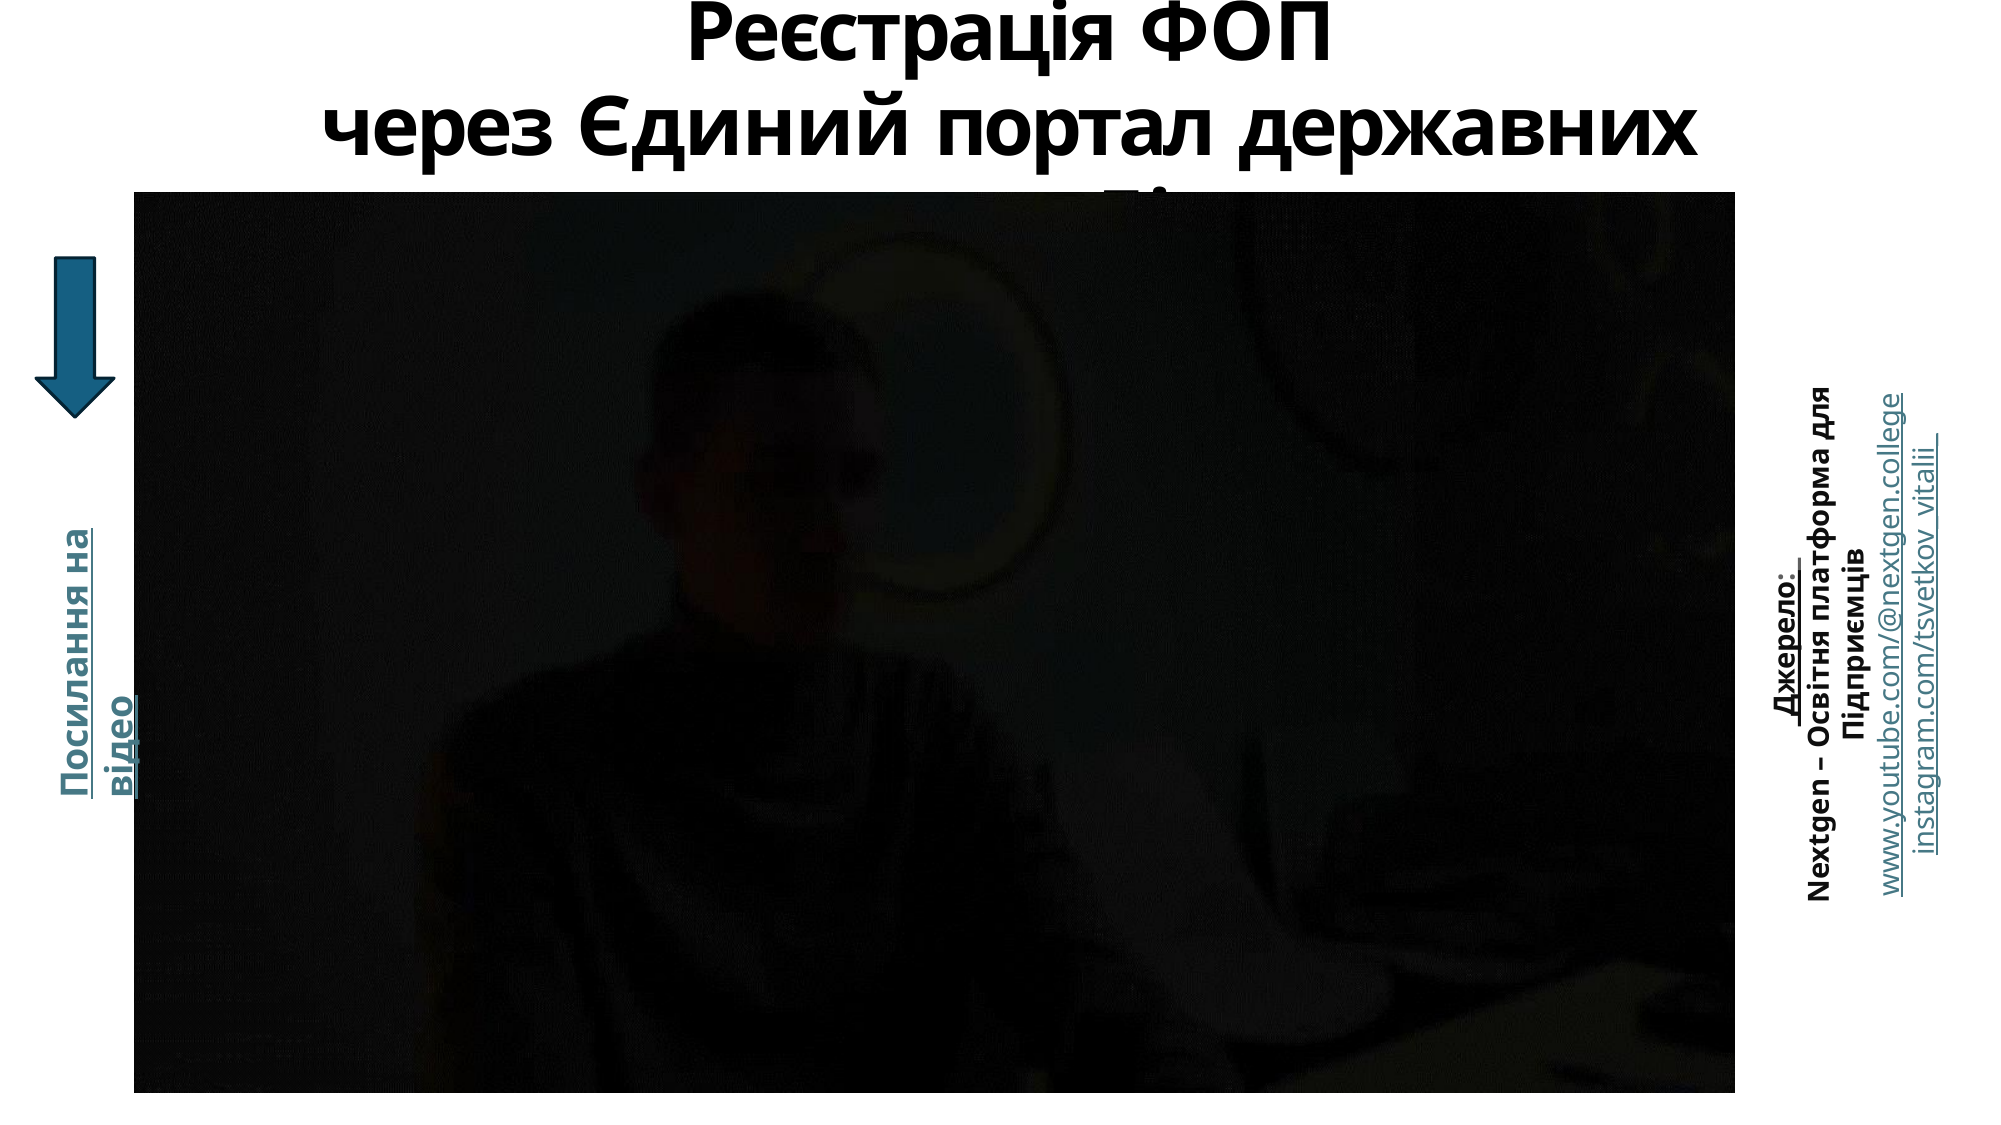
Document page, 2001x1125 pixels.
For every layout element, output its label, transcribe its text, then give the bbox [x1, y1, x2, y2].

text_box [1797, 557, 1802, 727]
title Реєстрація ФОП через Єдиний портал державних послуг Дія [191, 0, 1829, 267]
text_box Посилання на відео [50, 446, 101, 802]
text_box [34, 255, 116, 419]
text_box Джерело: Nextgen – Освітня платформа для Підприємців www.youtube.com/@nextgen.college instagram.com/tsvetkov_vitalii_ [1765, 352, 1946, 935]
picture [134, 191, 1735, 1093]
